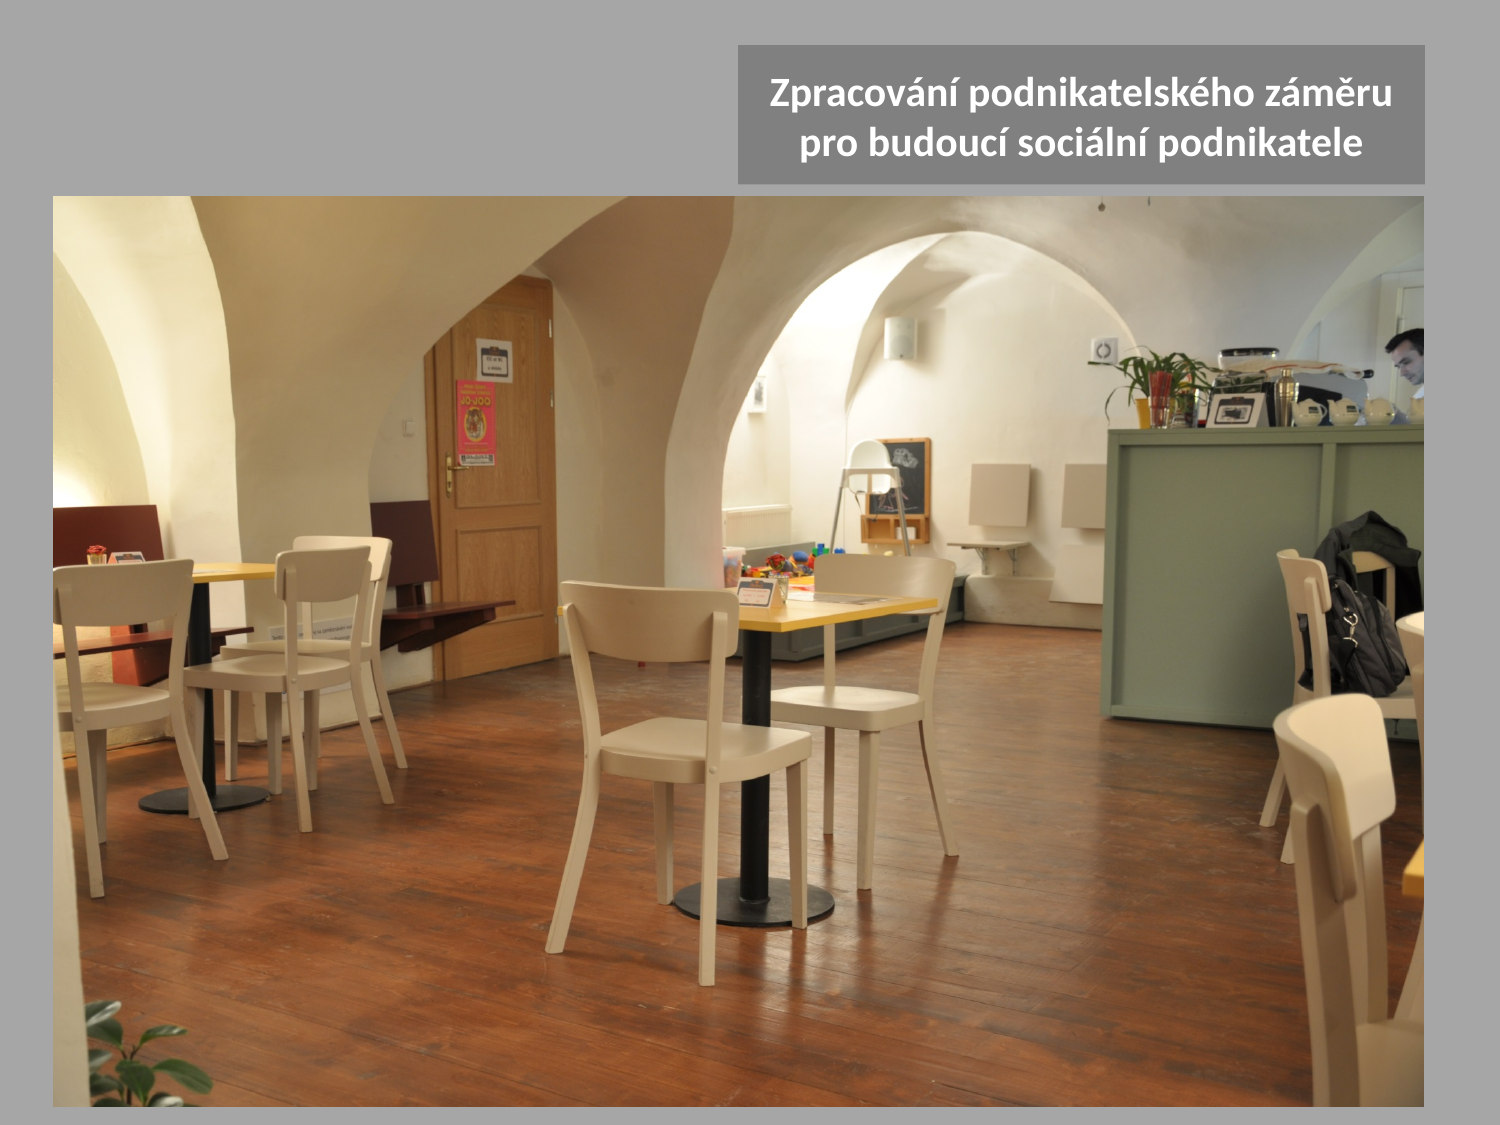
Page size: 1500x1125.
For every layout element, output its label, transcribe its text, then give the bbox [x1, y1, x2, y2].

title Zpracování podnikatelského záměru pro budoucí sociální podnikatele [738, 45, 1425, 185]
picture [52, 195, 1424, 1107]
